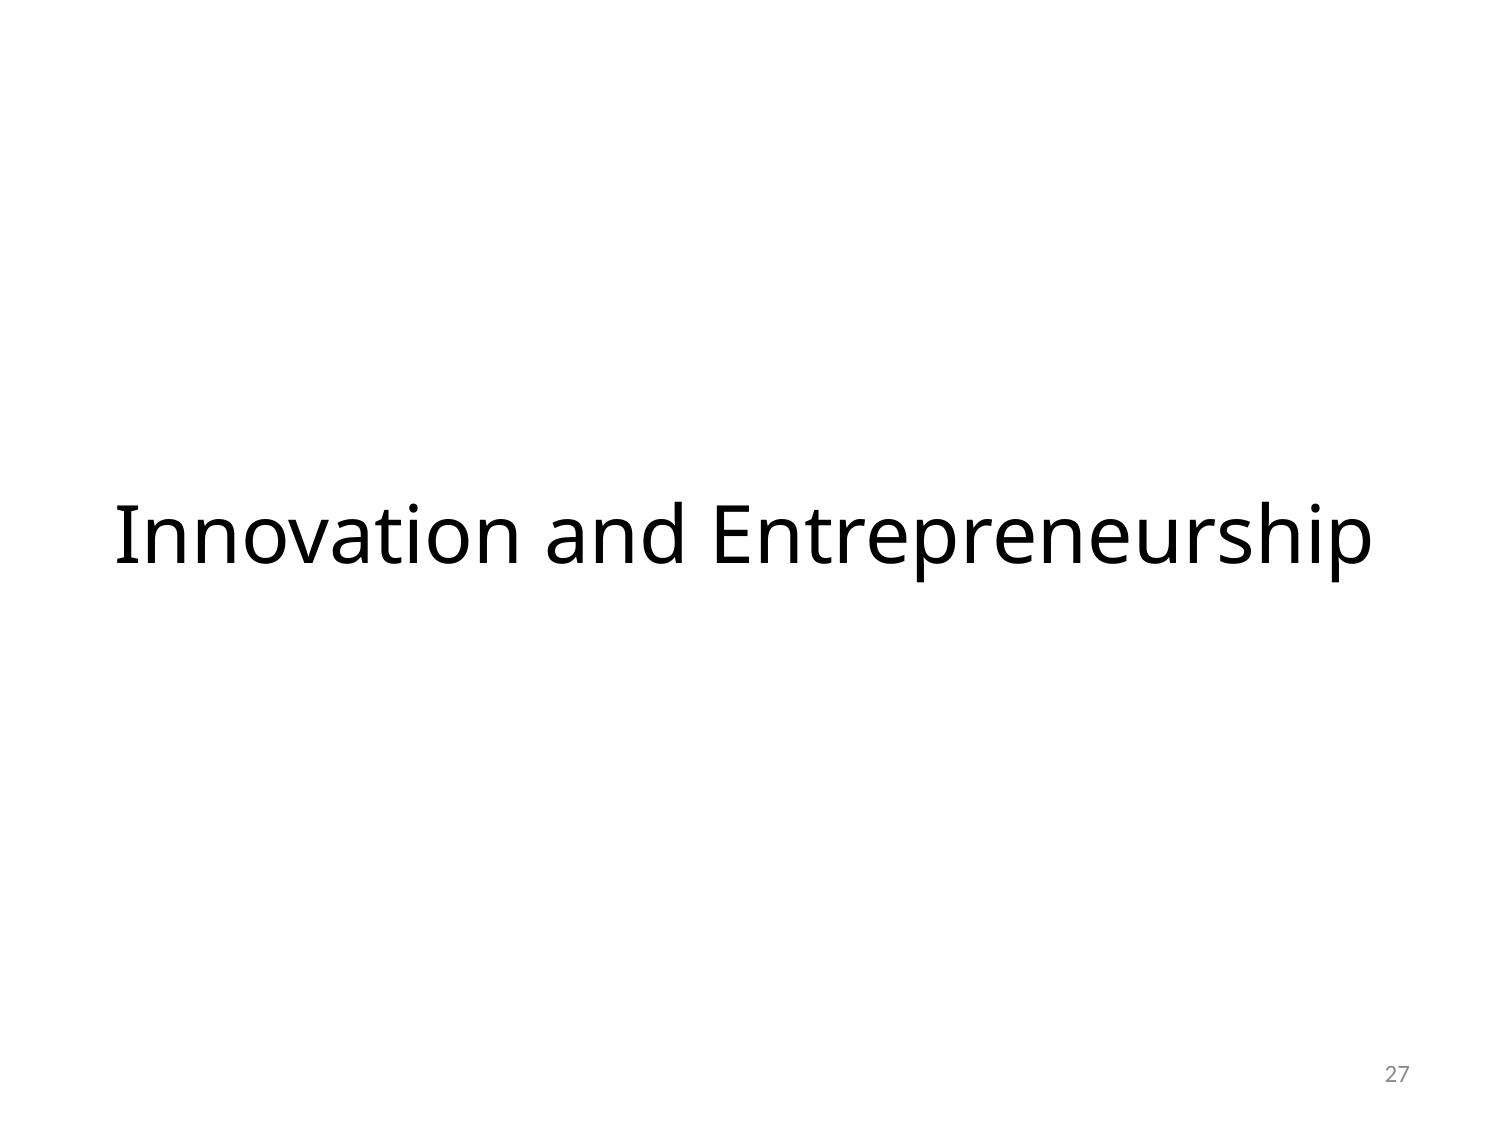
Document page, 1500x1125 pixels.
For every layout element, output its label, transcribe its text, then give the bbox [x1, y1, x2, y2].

title Innovation and Entrepreneurship [70, 437, 1421, 625]
slide_number 27 [1074, 1042, 1425, 1103]
